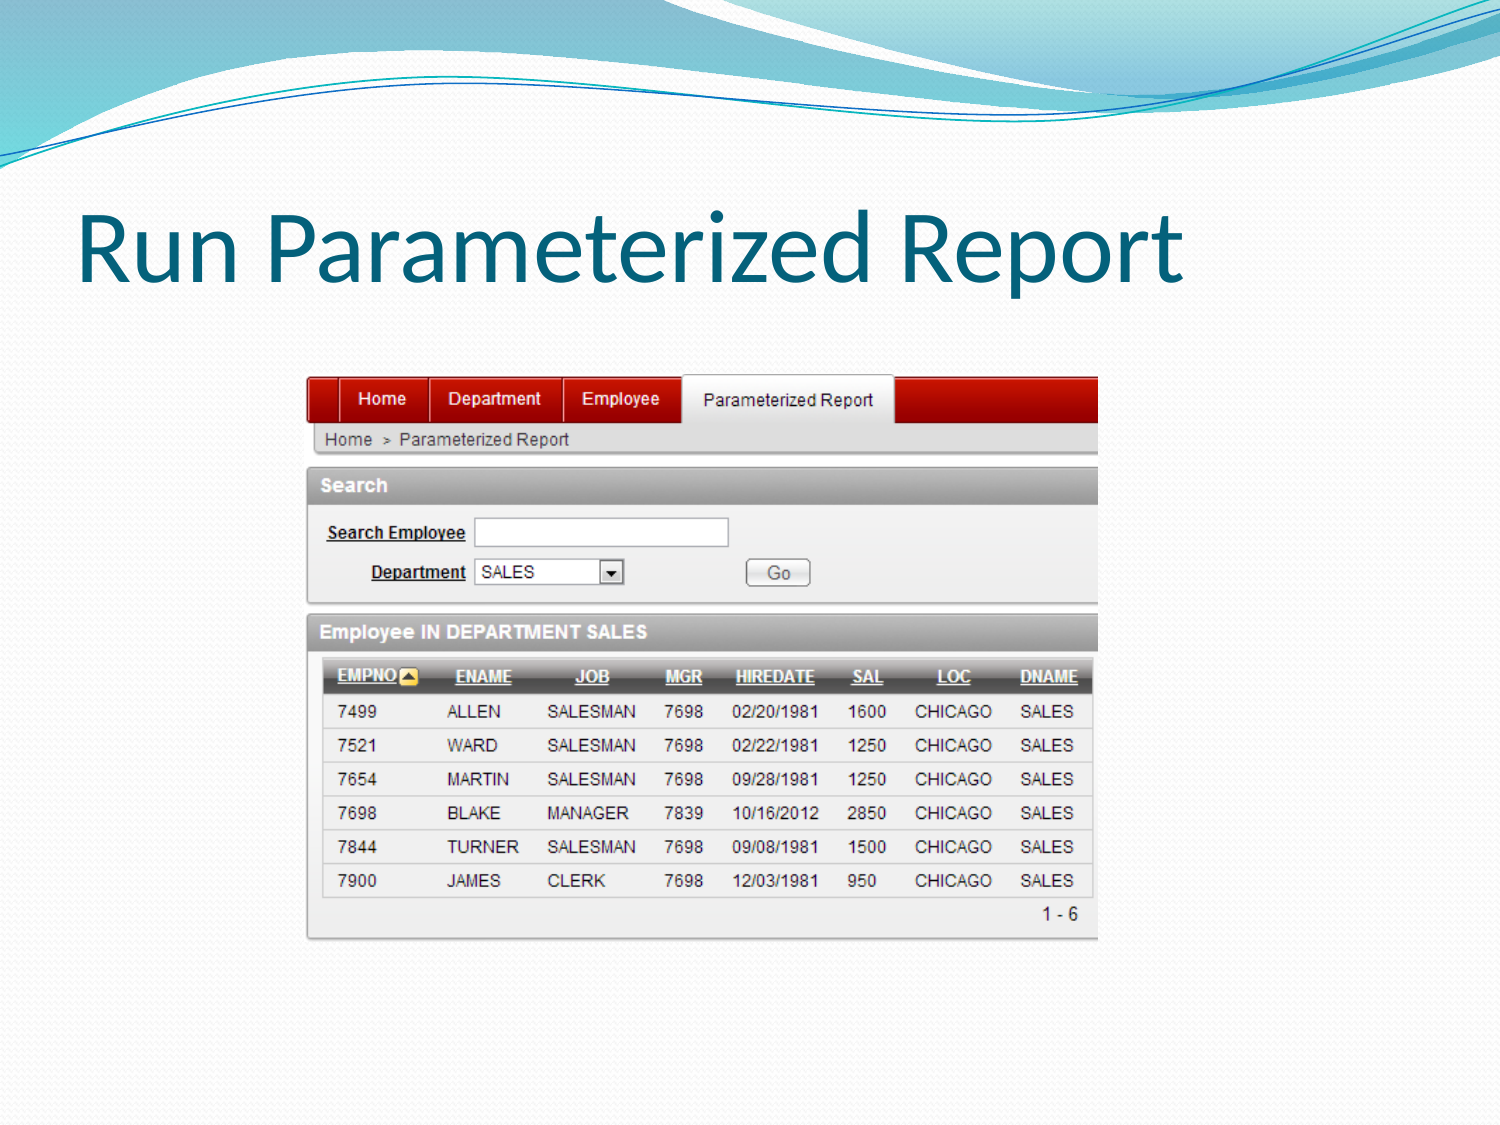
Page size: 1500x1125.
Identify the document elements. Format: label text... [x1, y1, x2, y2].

title Run Parameterized Report [75, 115, 1425, 303]
picture [304, 374, 1098, 942]
